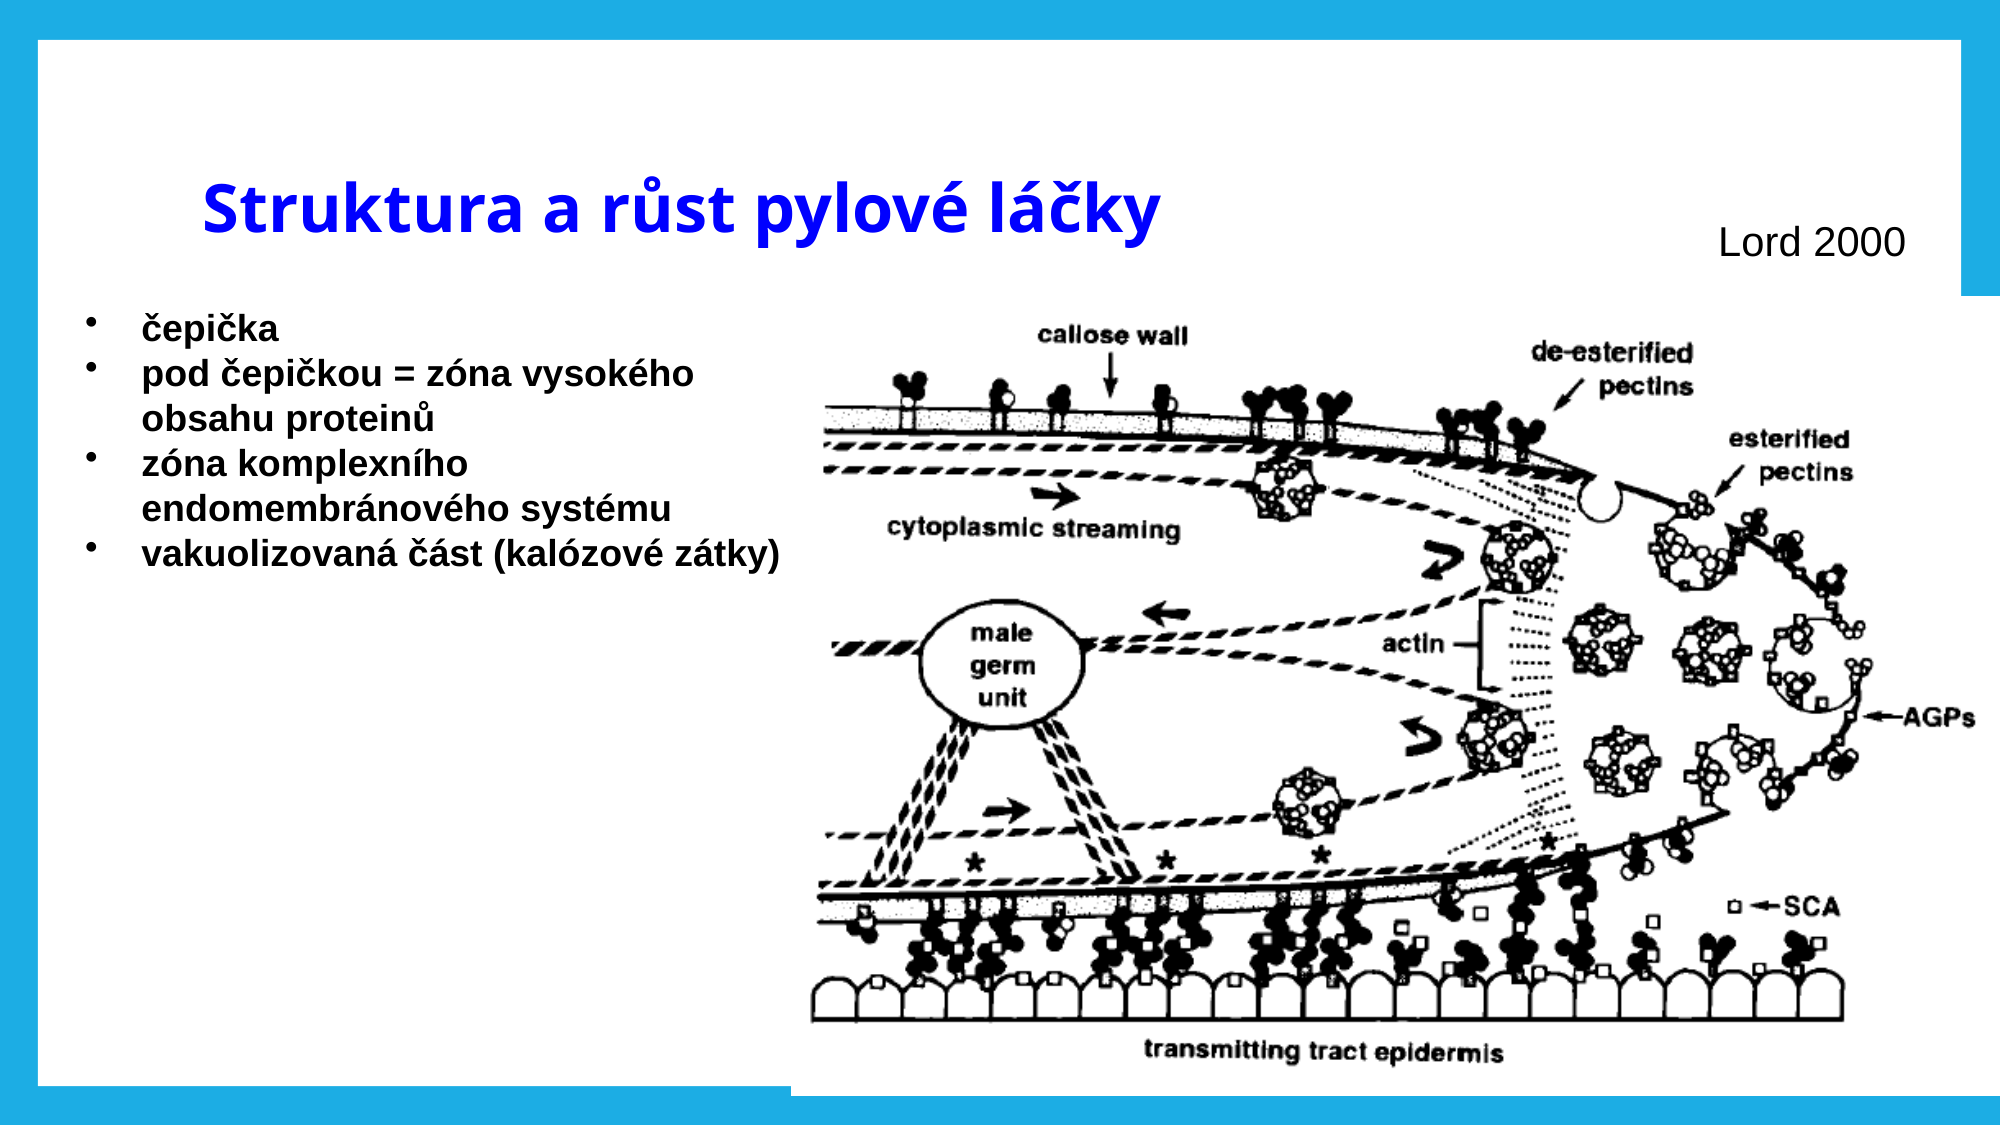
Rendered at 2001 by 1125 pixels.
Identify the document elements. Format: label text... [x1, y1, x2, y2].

text_box Lord 2000 [1703, 207, 1922, 273]
text_box čepička pod čepičkou = zóna vysokého obsahu proteinů zóna komplexního endomembránového systému vakuolizovaná část (kalózové zátky) [70, 296, 790, 582]
title Struktura a růst pylové láčky [187, 99, 1808, 296]
picture [791, 296, 2000, 1097]
